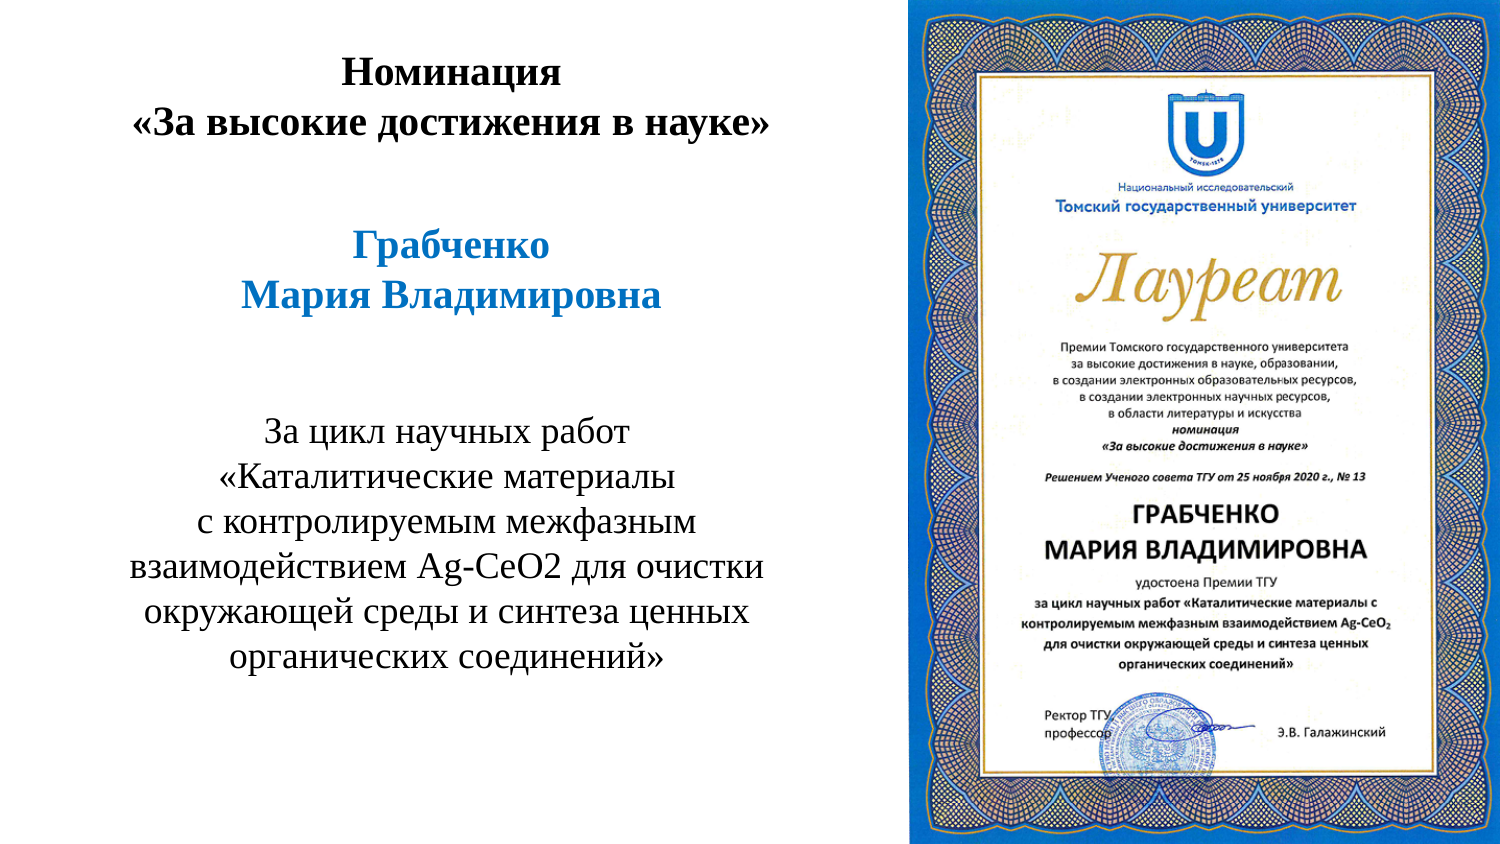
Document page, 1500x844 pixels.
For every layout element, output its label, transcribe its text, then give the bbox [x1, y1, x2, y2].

picture [908, 0, 1500, 844]
text_box За цикл научных работ «Каталитические материалы с контролируемым межфазным взаимодействием Ag-CeO2 для очистки окружающей среды и синтеза ценных органических соединений» [72, 398, 823, 683]
text_box Номинация «За высокие достижения в науке» [23, 36, 880, 152]
text_box Грабченко Мария Владимировна [23, 209, 880, 324]
